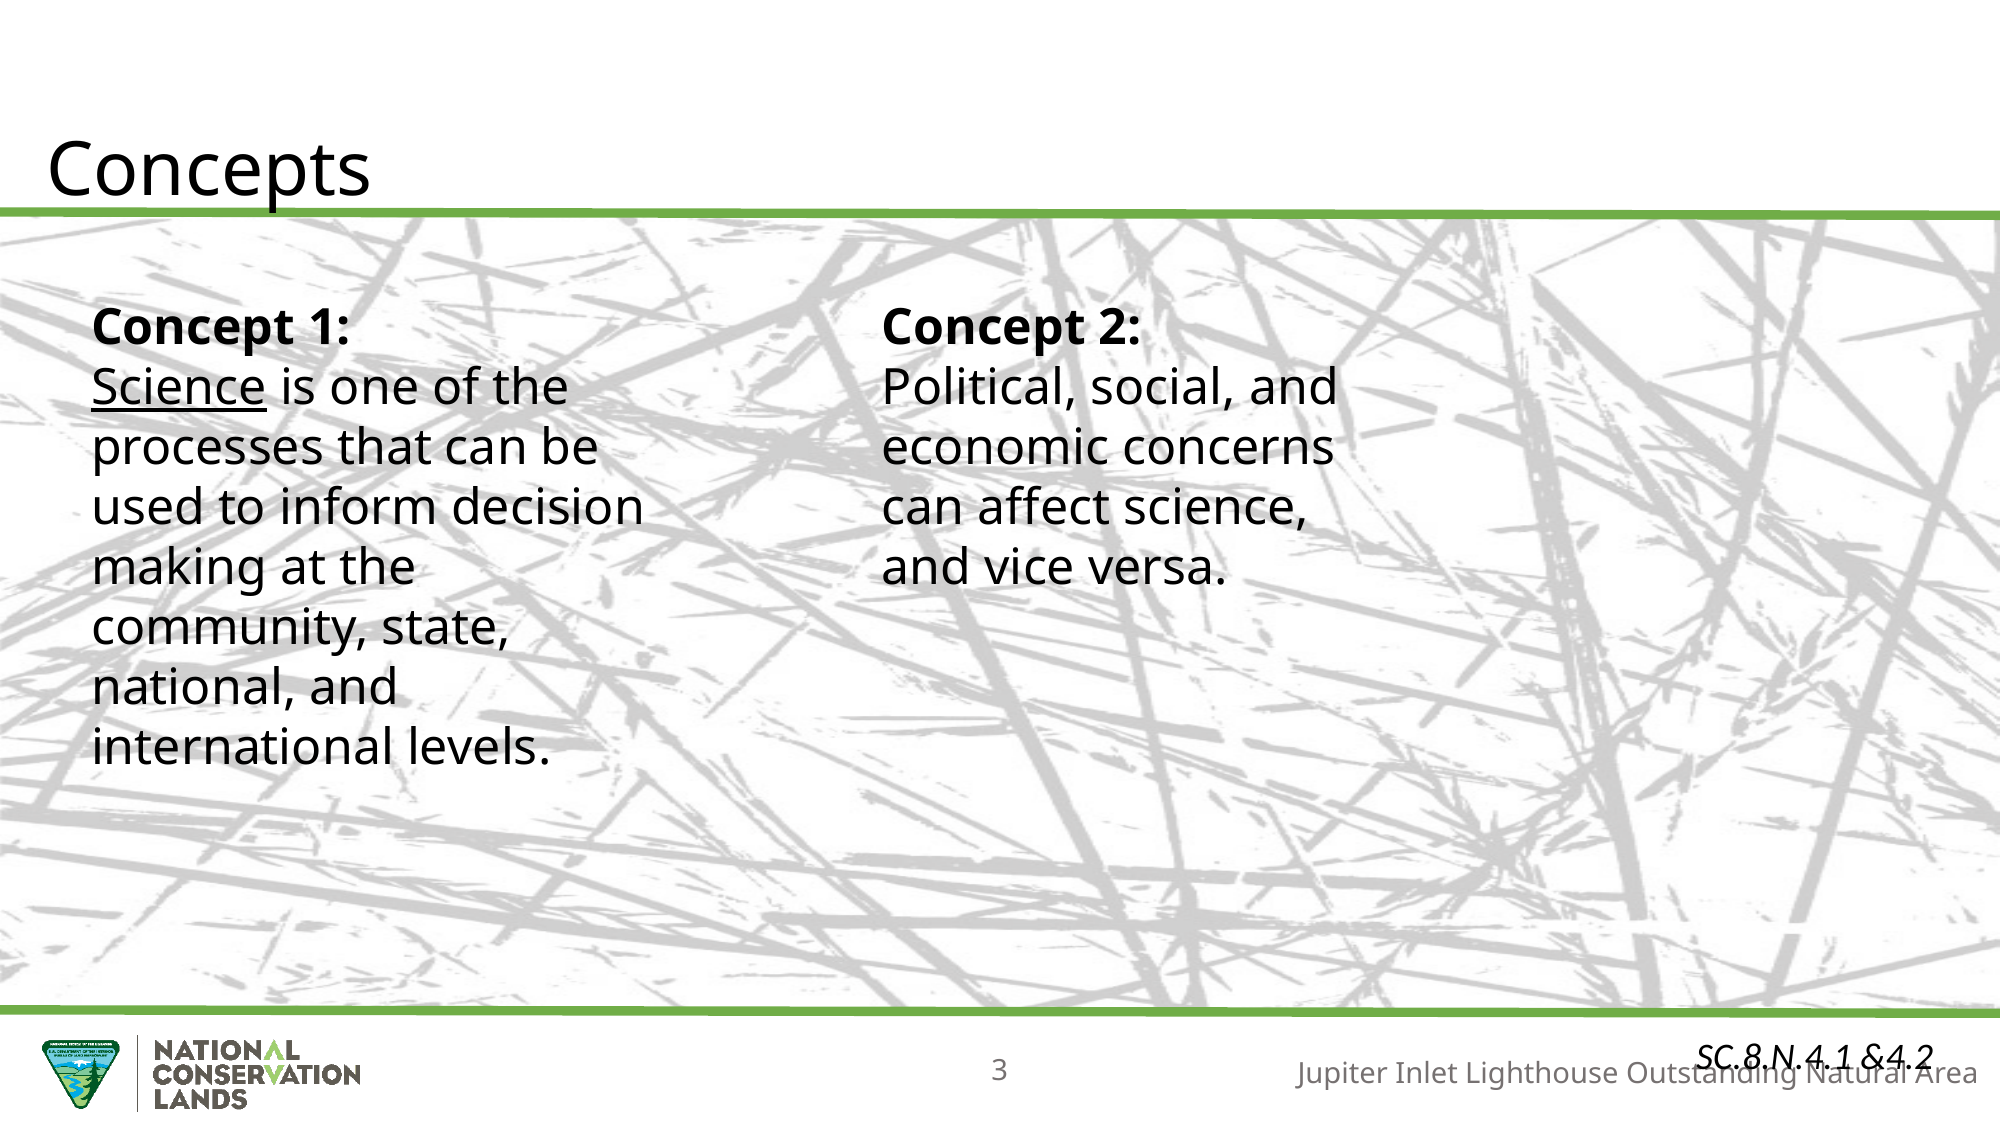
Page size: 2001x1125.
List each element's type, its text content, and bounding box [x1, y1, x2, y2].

text_box Concepts [31, 112, 1218, 218]
text_box Concept 1: Science is one of the processes that can be used to inform decision making at the community, state, national, and international levels. [76, 287, 673, 783]
text_box SC.8.N.4.1 &4.2 [1681, 1024, 1949, 1085]
picture [42, 1035, 360, 1112]
text_box Concept 2: Political, social, and economic concerns can affect science, and vice versa. [867, 287, 1378, 783]
